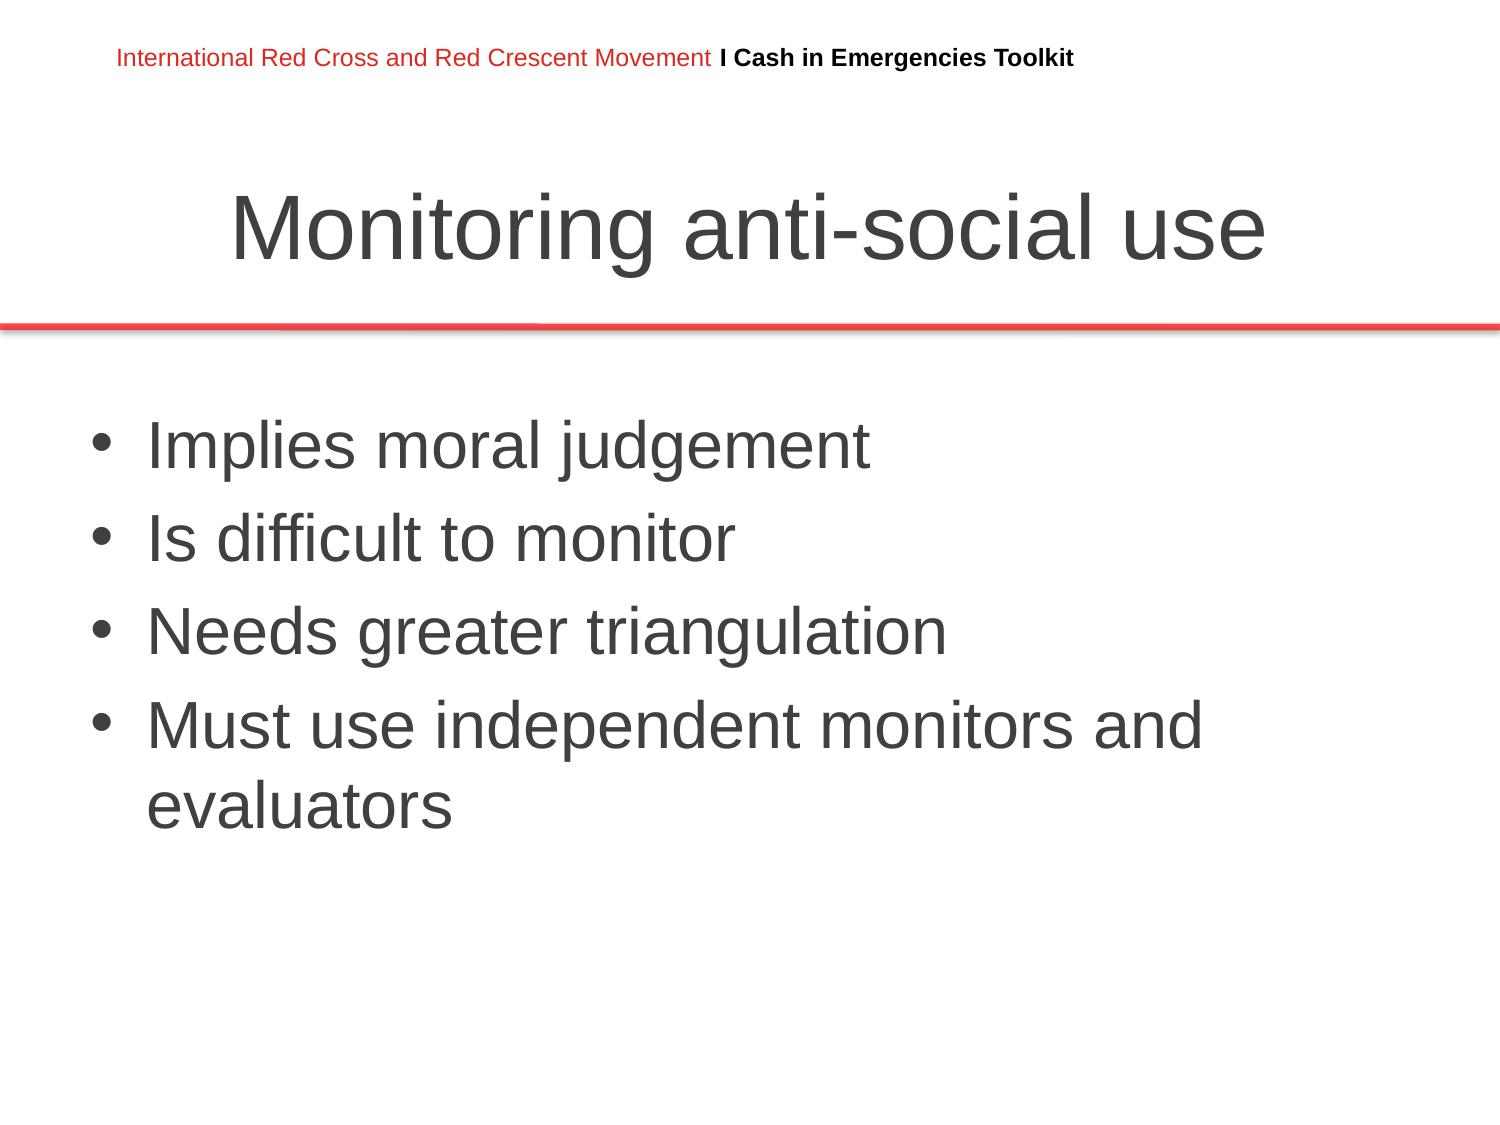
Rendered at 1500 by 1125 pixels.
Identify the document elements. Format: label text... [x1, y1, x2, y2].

list Implies moral judgement Is difficult to monitor Needs greater triangulation Must use independent monitors and evaluators [75, 394, 1425, 1090]
title Monitoring anti-social use [75, 129, 1425, 317]
